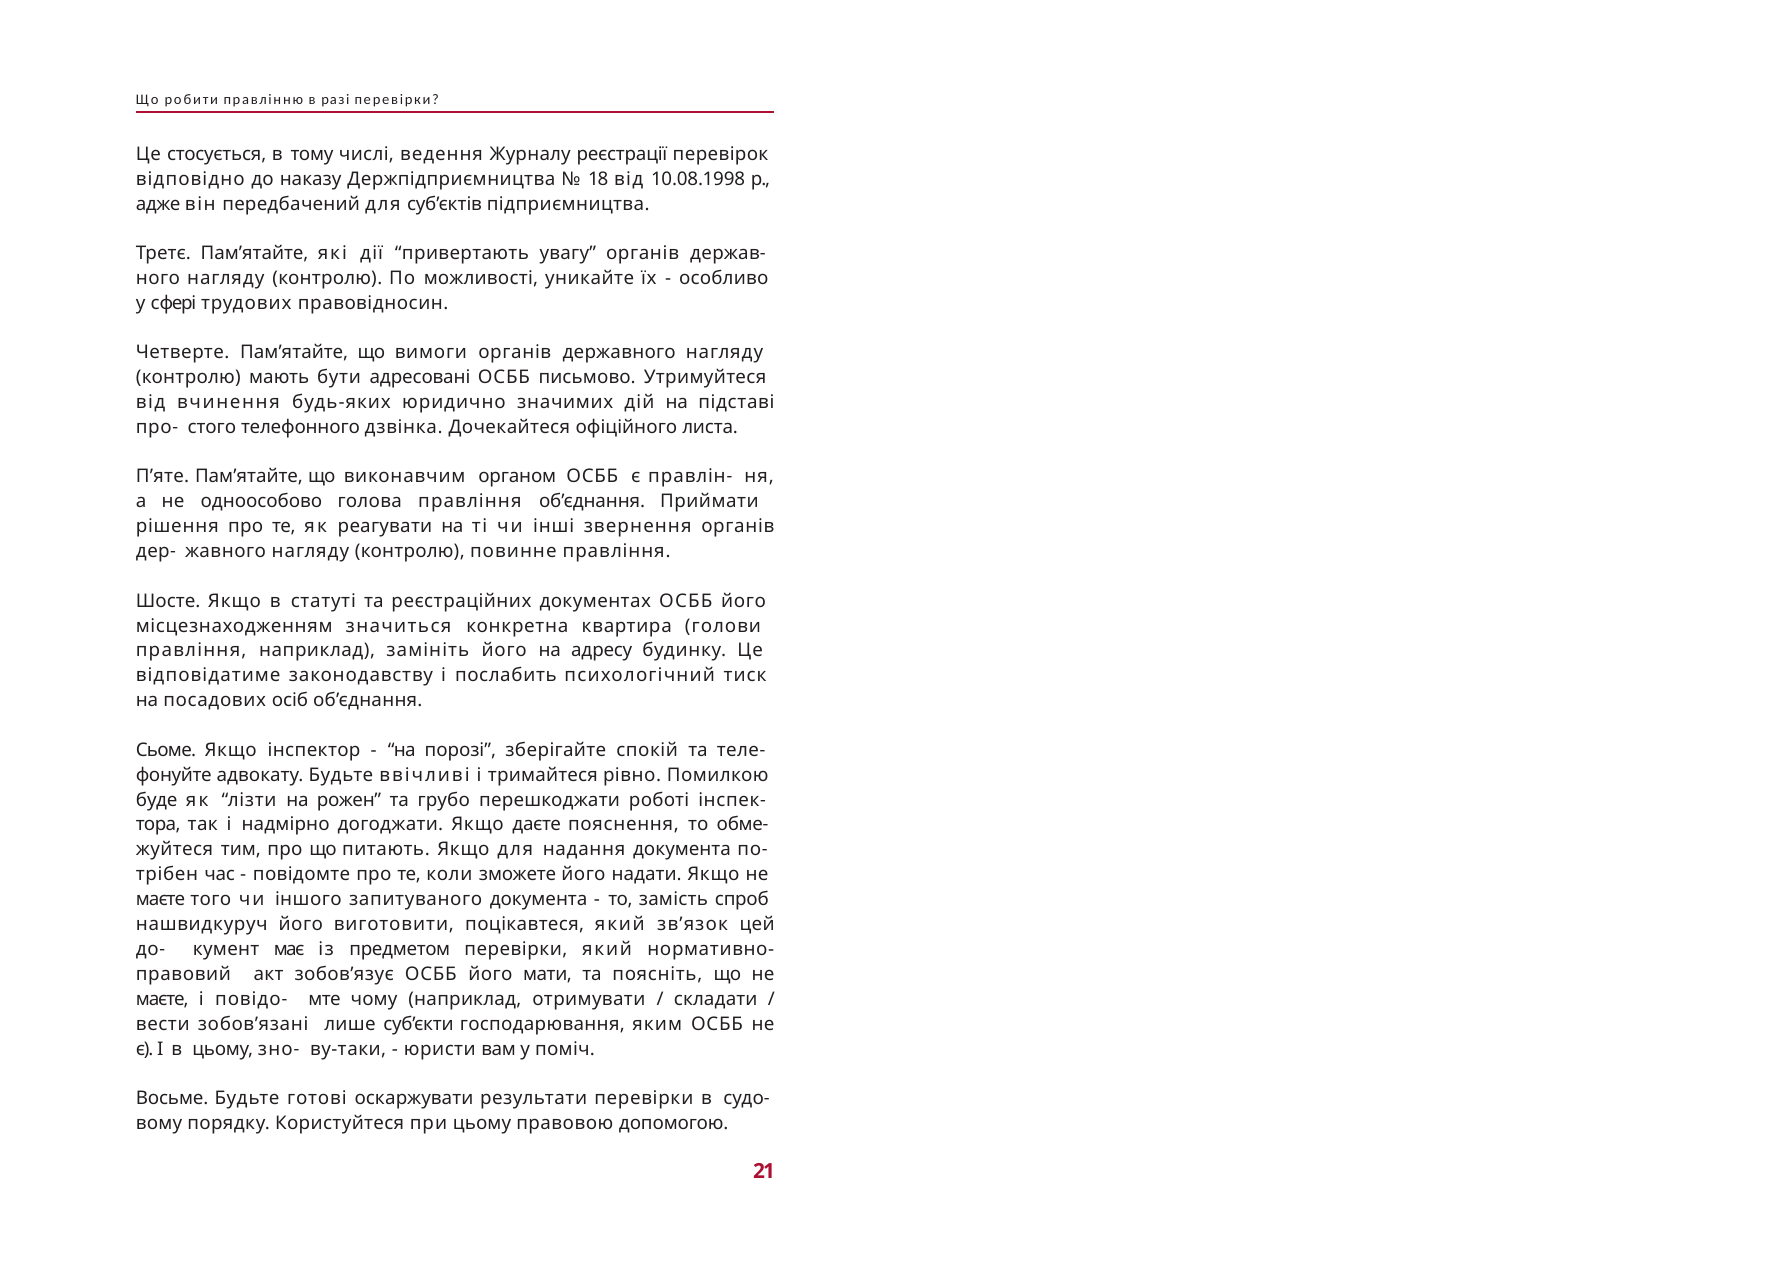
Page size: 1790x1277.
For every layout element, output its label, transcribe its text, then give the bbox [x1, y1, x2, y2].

text_box Що робити правлінню в разі перевірки? Це стосується, в тому числі, ведення Журналу реєстрації перевірок відповідно до наказу Держпідприємництва № 18 від 10.08.1998 р., адже він передбачений для суб’єктів підприємництва. Третє. Пам’ятайте, які дії “привертають увагу” органів держав- ного нагляду (контролю). По можливості, уникайте їх - особливо у сфері трудових правовідносин. Четверте. Пам’ятайте, що вимоги органів державного нагляду (контролю) мають бути адресовані ОСББ письмово. Утримуйтеся від вчинення будь-яких юридично значимих дій на підставі про- стого телефонного дзвінка. Дочекайтеся офіційного листа. П’яте. Пам’ятайте, що виконавчим органом ОСББ є правлін- ня, а не одноособово голова правління об’єднання. Приймати рішення про те, як реагувати на ті чи інші звернення органів дер- жавного нагляду (контролю), повинне правління. Шосте. Якщо в статуті та реєстраційних документах ОСББ його місцезнаходженням значиться конкретна квартира (голови правління, наприклад), замініть його на адресу будинку. Це відповідатиме законодавству і послабить психологічний тиск на посадових осіб об’єднання. Сьоме. Якщо інспектор - “на порозі”, зберігайте спокій та теле- фонуйте адвокату. Будьте ввічливі і тримайтеся рівно. Помилкою буде як “лізти на рожен” та грубо перешкоджати роботі інспек- тора, так і надмірно догоджати. Якщо даєте пояснення, то обме- жуйтеся тим, про що питають. Якщо для надання документа по- трібен час - повідомте про те, коли зможете його надати. Якщо не маєте того чи іншого запитуваного документа - то, замість спроб нашвидкуруч його виготовити, поцікавтеся, який зв’язок цей до- кумент має із предметом перевірки, який нормативно-правовий акт зобов’язує ОСББ його мати, та поясніть, що не маєте, і повідо- мте чому (наприклад, отримувати / складати / вести зобов’язані лише суб’єкти господарювання, яким ОСББ не є). І в цьому, зно- ву-таки, - юристи вам у поміч. Восьме. Будьте готові оскаржувати результати перевірки в судо- вому порядку. Користуйтеся при цьому правовою допомогою. 21 [133, 88, 776, 1184]
